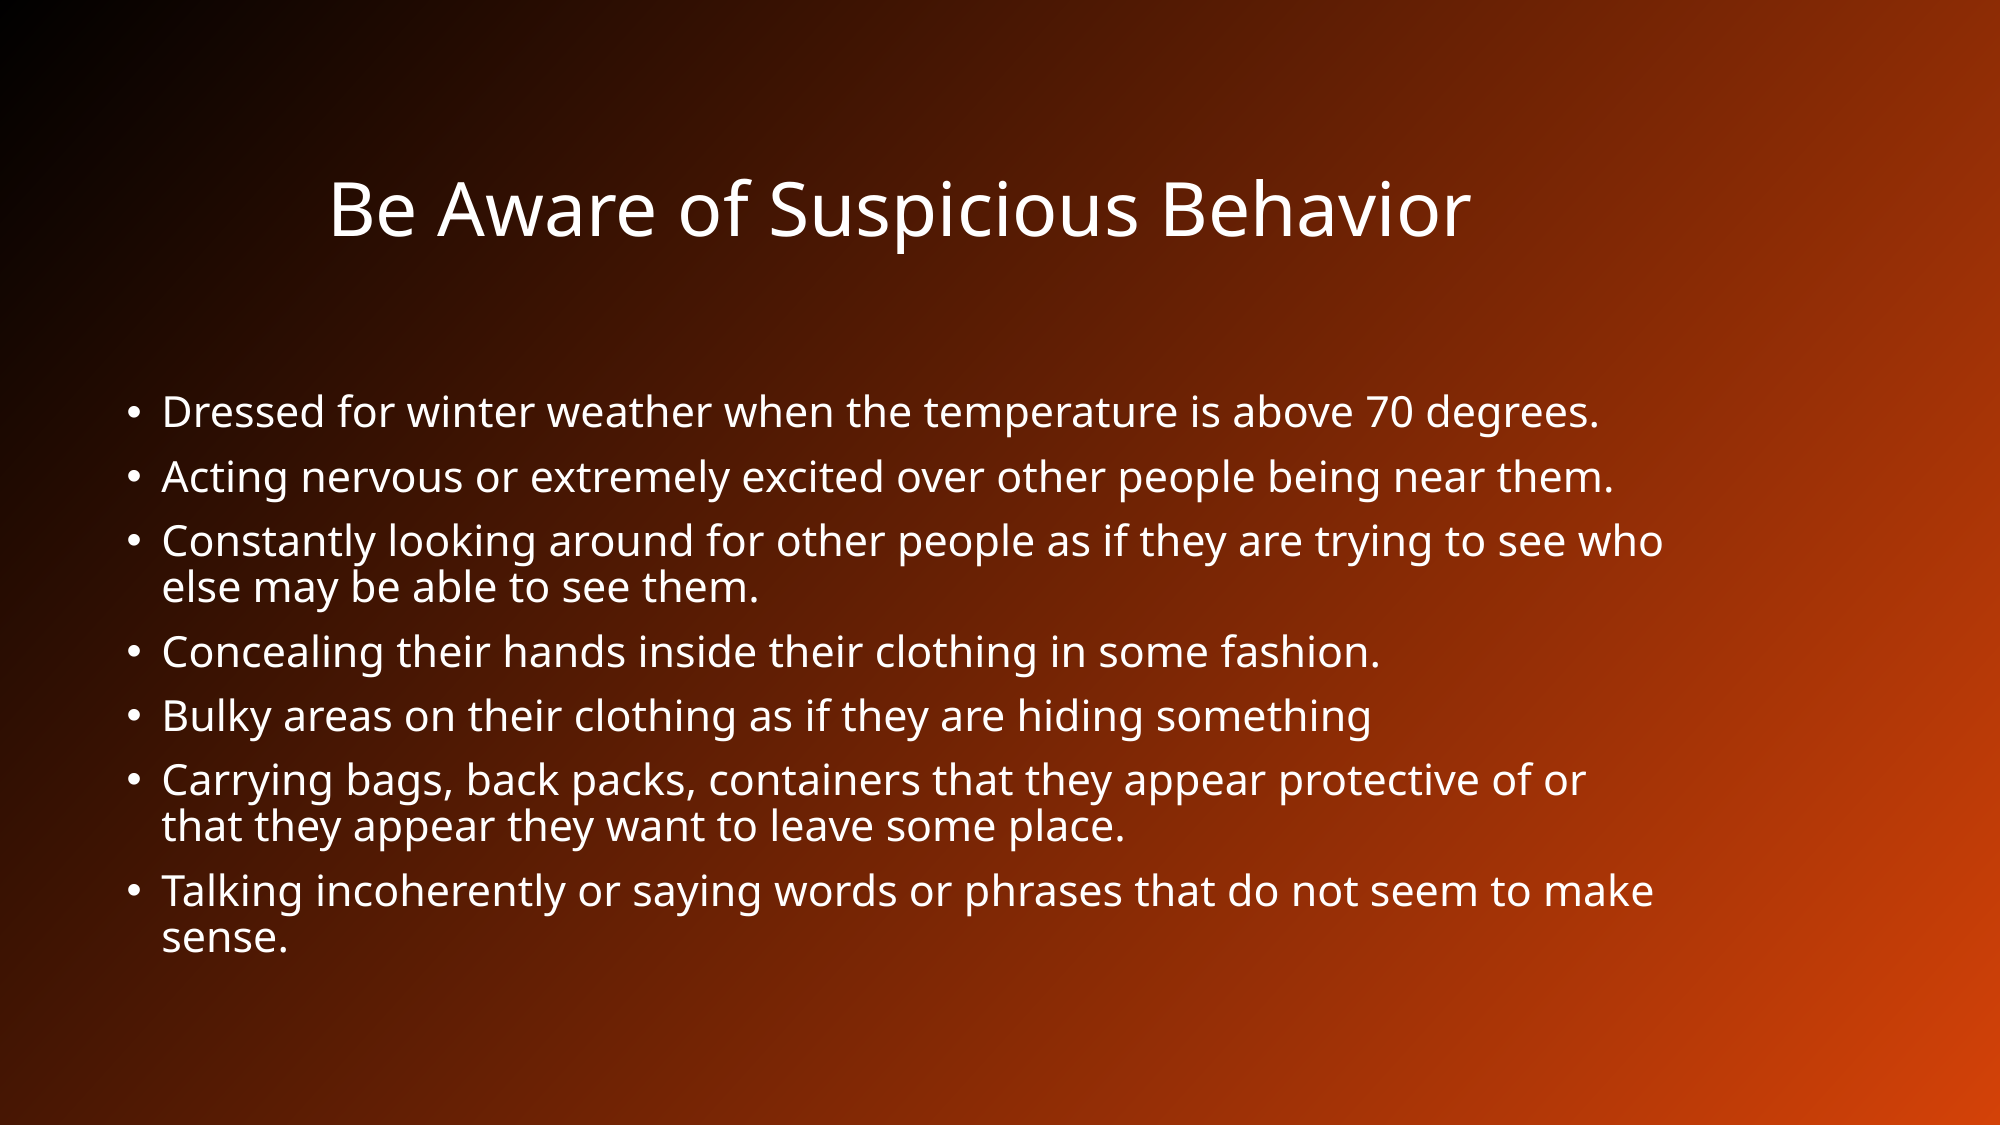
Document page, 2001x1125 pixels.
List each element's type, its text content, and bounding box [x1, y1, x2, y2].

list Dressed for winter weather when the temperature is above 70 degrees. Acting nervous or extremely excited over other people being near them. Constantly looking around for other people as if they are trying to see who else may be able to see them. Concealing their hands inside their clothing in some fashion. Bulky areas on their clothing as if they are hiding something Carrying bags, back packs, containers that they appear protective of or that they appear they want to leave some place. Talking incoherently or saying words or phrases that do not seem to make sense. [111, 383, 1689, 974]
title Be Aware of Suspicious Behavior [111, 123, 1689, 301]
